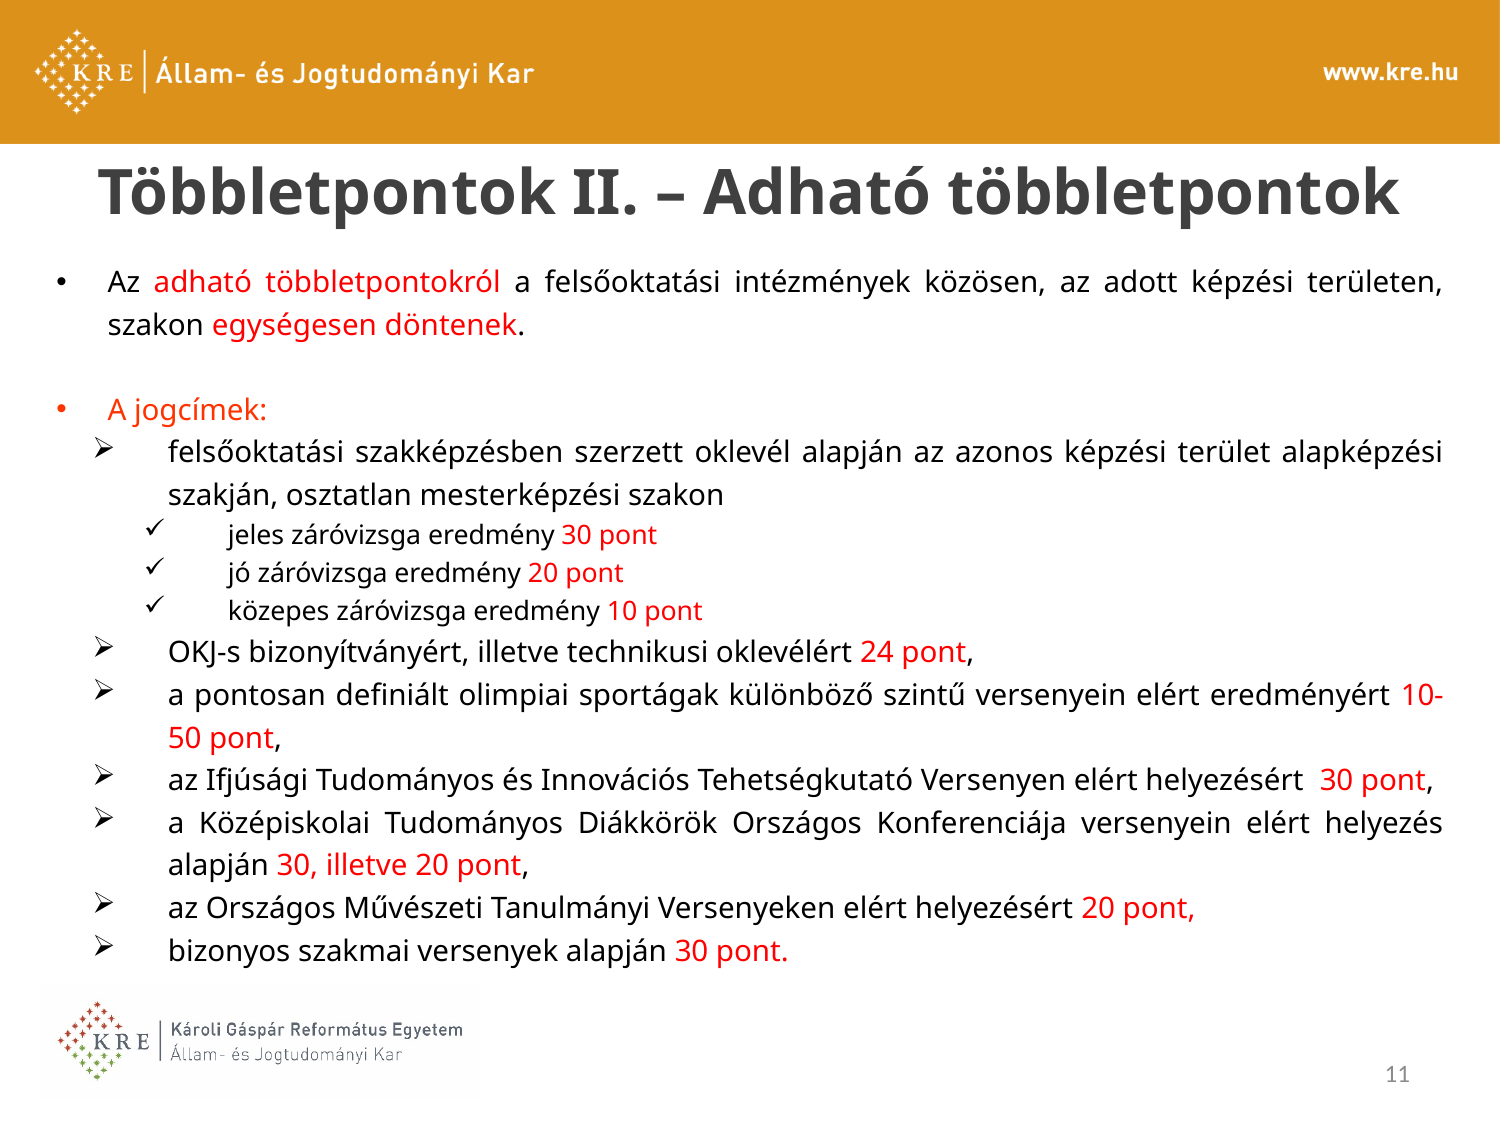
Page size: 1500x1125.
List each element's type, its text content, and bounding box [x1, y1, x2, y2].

picture [0, 0, 1500, 145]
picture [41, 983, 479, 1098]
title Többletpontok II. – Adható többletpontok [75, 153, 1425, 239]
list Az adható többletpontokról a felsőoktatási intézmények közösen, az adott képzési területen, szakon egységesen döntenek. A jogcímek: felsőoktatási szakképzésben szerzett oklevél alapján az azonos képzési terület alapképzési szakján, osztatlan mesterképzési szakon jeles záróvizsga eredmény 30 pont jó záróvizsga eredmény 20 pont közepes záróvizsga eredmény 10 pont OKJ-s bizonyítványért, illetve technikusi oklevélért 24 pont, a pontosan definiált olimpiai sportágak különböző szintű versenyein elért eredményért 10-50 pont, az Ifjúsági Tudományos és Innovációs Tehetségkutató Versenyen elért helyezésért 30 pont, a Középiskolai Tudományos Diákkörök Országos Konferenciája versenyein elért helyezés alapján 30, illetve 20 pont, az Országos Művészeti Tanulmányi Versenyeken elért helyezésért 20 pont, bizonyos szakmai versenyek alapján 30 pont. [41, 248, 1459, 997]
slide_number 11 [1074, 1042, 1425, 1103]
